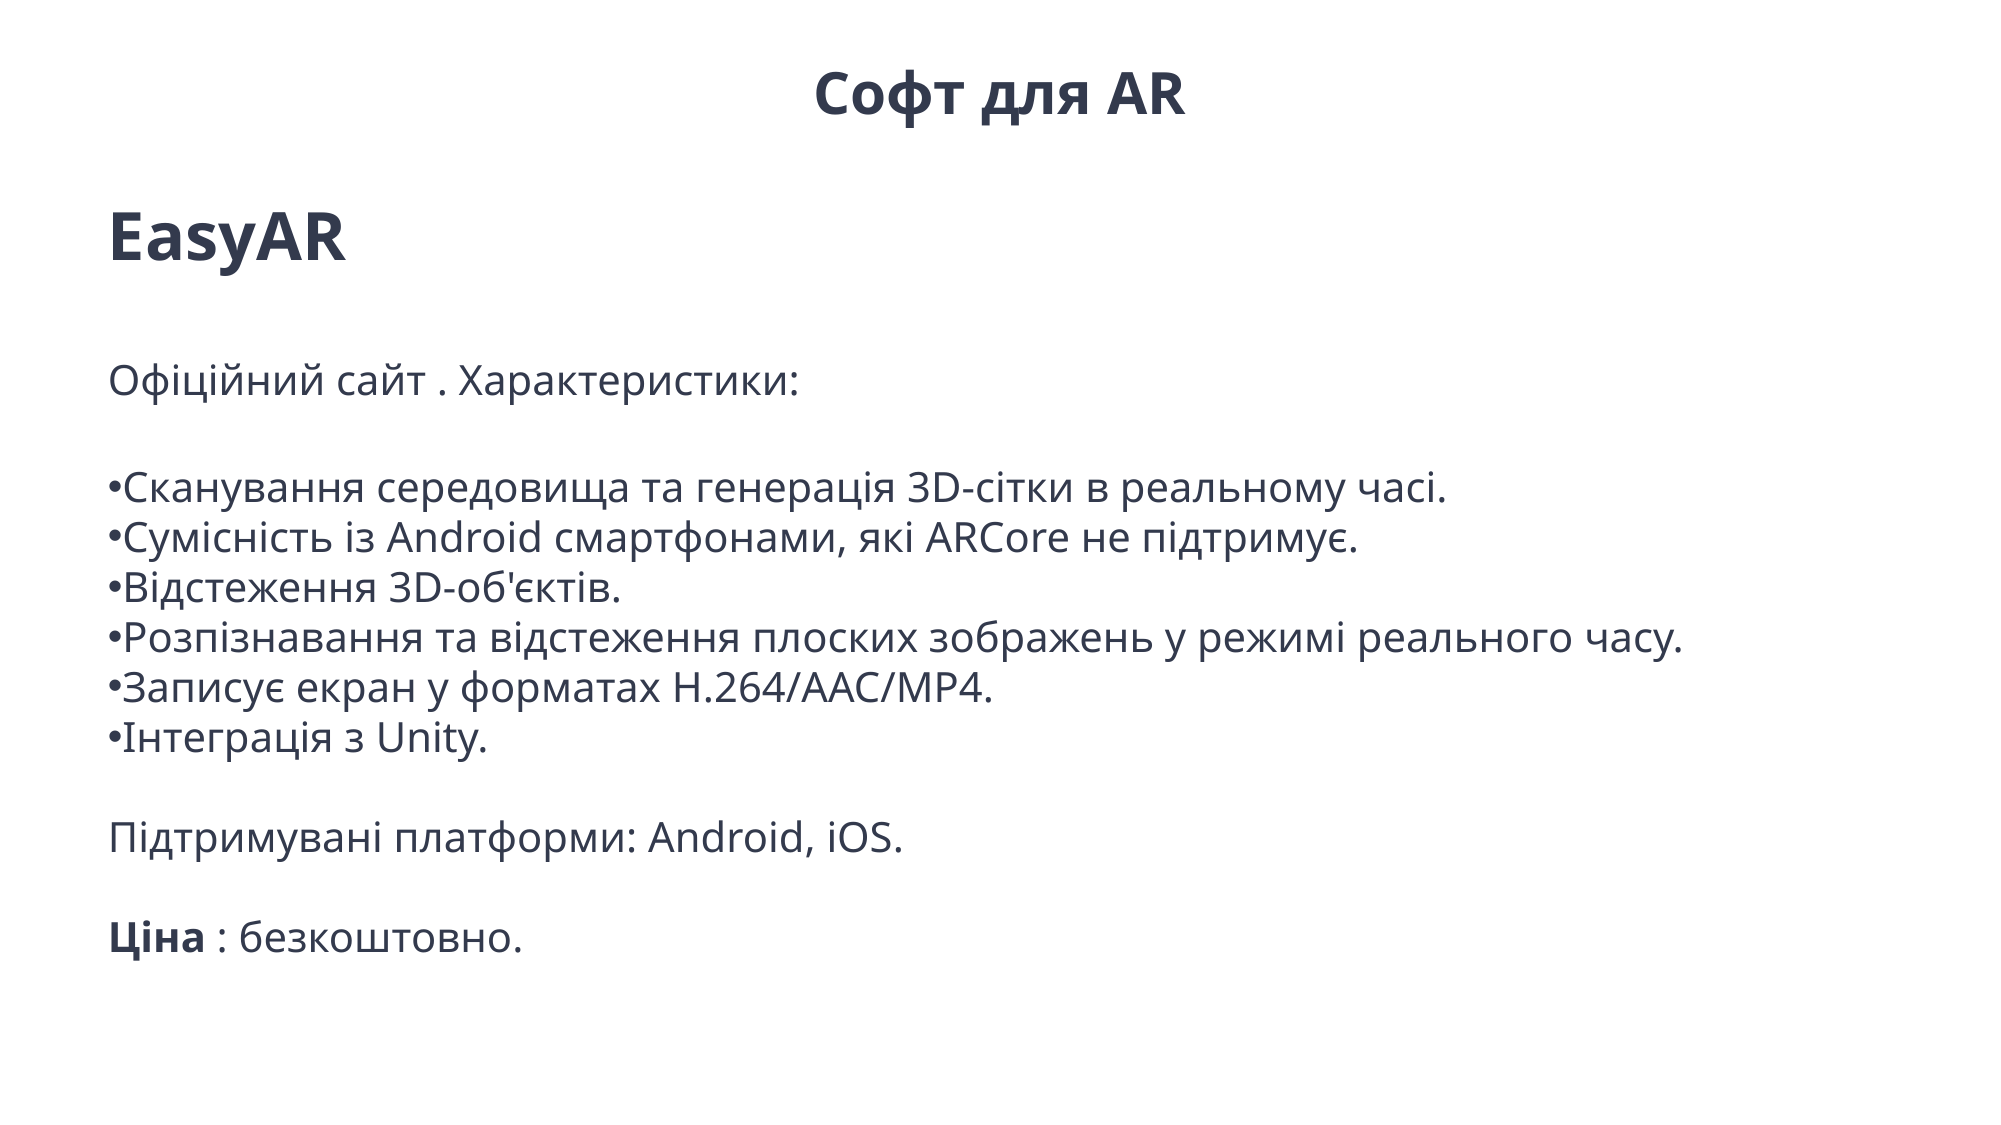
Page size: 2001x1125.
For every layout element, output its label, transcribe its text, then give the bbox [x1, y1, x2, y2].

text_box Софт для AR [93, 48, 1907, 134]
text_box EasyAR Офіційний сайт . Характеристики: Сканування середовища та генерація 3D-сітки в реальному часі. Сумісність із Android смартфонами, які ARCore не підтримує. Відстеження 3D-об'єктів. Розпізнавання та відстеження плоских зображень у режимі реального часу. Записує екран у форматах H.264/AAC/MP4. Інтеграція з Unity. Підтримувані платформи: Android, iOS. Ціна : безкоштовно. [93, 186, 1907, 969]
